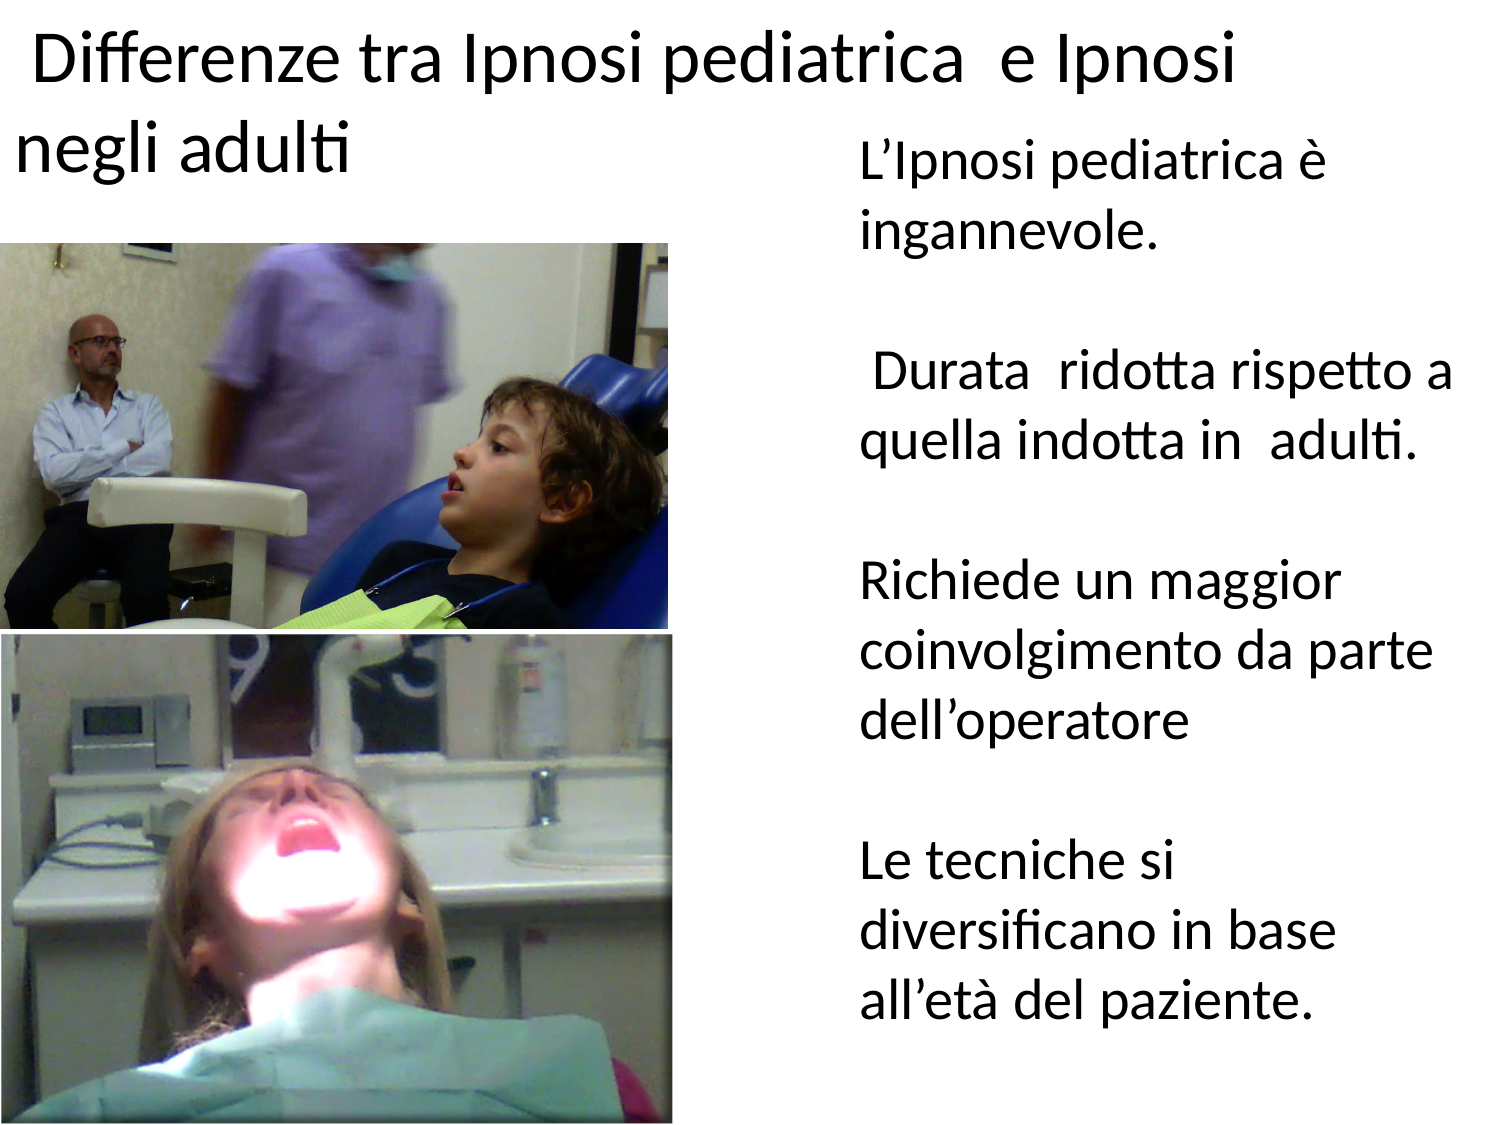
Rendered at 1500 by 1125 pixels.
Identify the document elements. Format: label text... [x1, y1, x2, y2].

picture [0, 633, 674, 1125]
text_box L’Ipnosi pediatrica è ingannevole. Durata ridotta rispetto a quella indotta in adulti. Richiede un maggior coinvolgimento da parte dell’operatore Le tecniche si diversificano in base all’età del paziente. [844, 113, 1500, 1039]
picture [0, 243, 668, 630]
text_box Differenze tra Ipnosi pediatrica e Ipnosi negli adulti [0, 0, 1371, 195]
